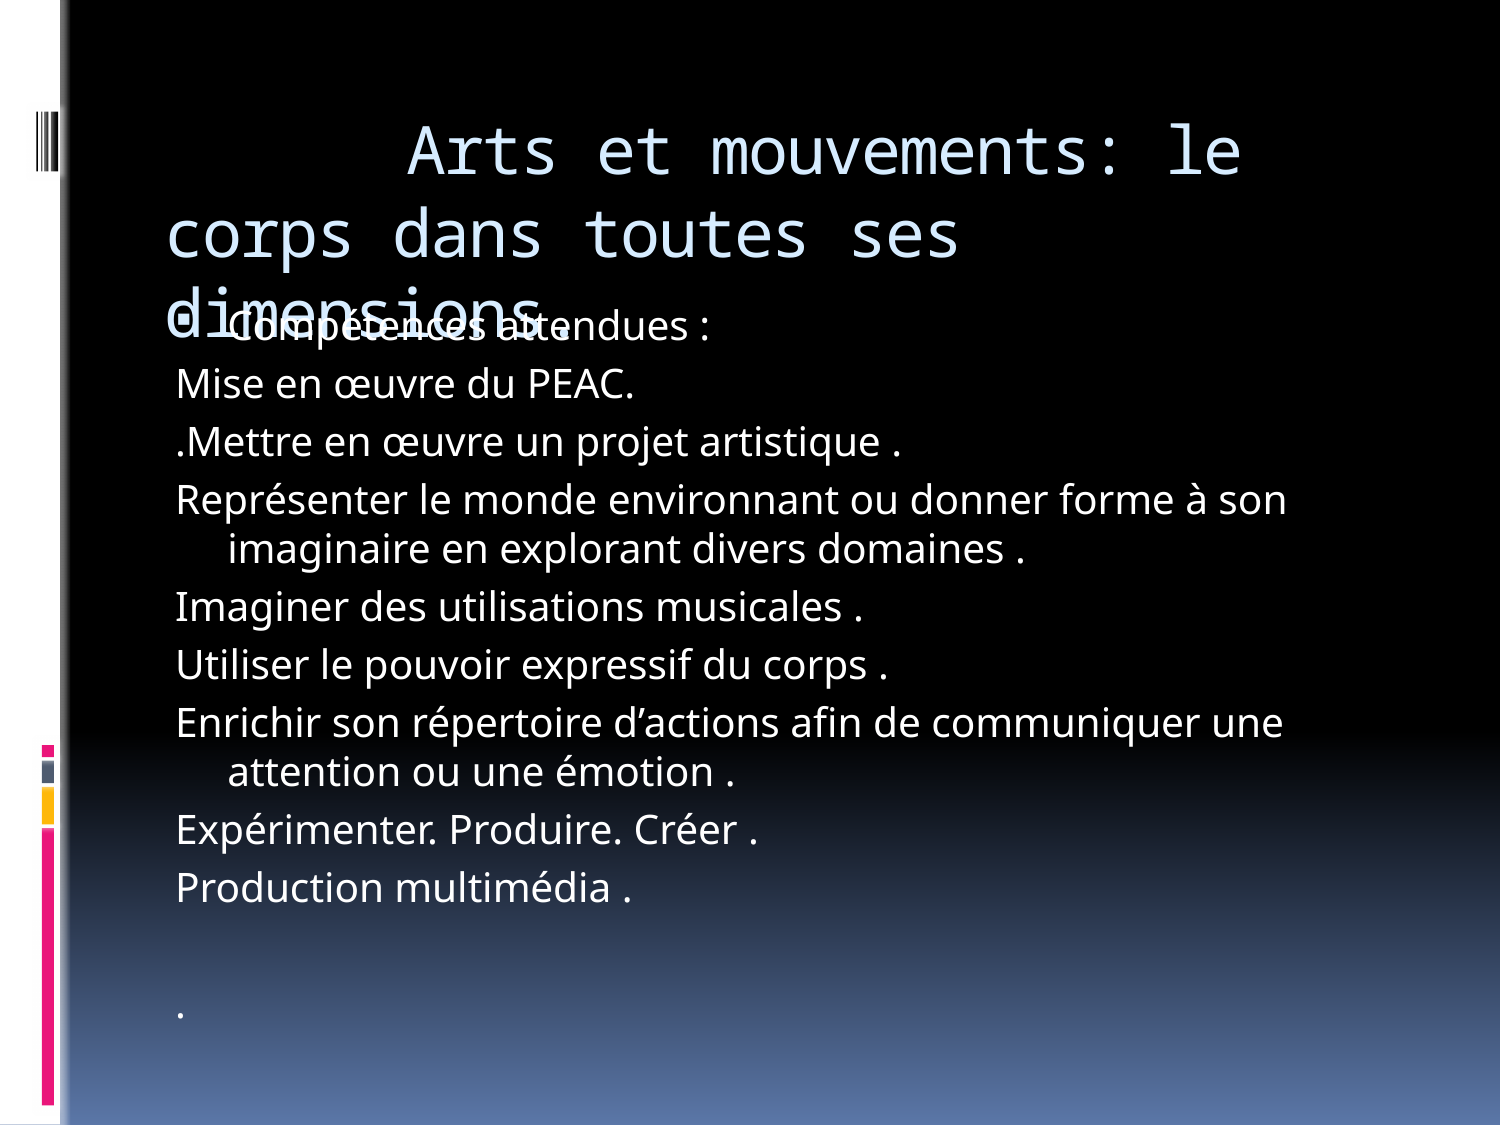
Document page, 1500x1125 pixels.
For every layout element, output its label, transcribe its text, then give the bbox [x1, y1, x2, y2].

list Compétences attendues : Mise en œuvre du PEAC. .Mettre en œuvre un projet artistique . Représenter le monde environnant ou donner forme à son imaginaire en explorant divers domaines . Imaginer des utilisations musicales . Utiliser le pouvoir expressif du corps . Enrichir son répertoire d’actions afin de communiquer une attention ou une émotion . Expérimenter. Produire. Créer . Production multimédia . . [150, 292, 1425, 1043]
title Arts et mouvements: le corps dans toutes ses dimensions. [150, 83, 1425, 234]
